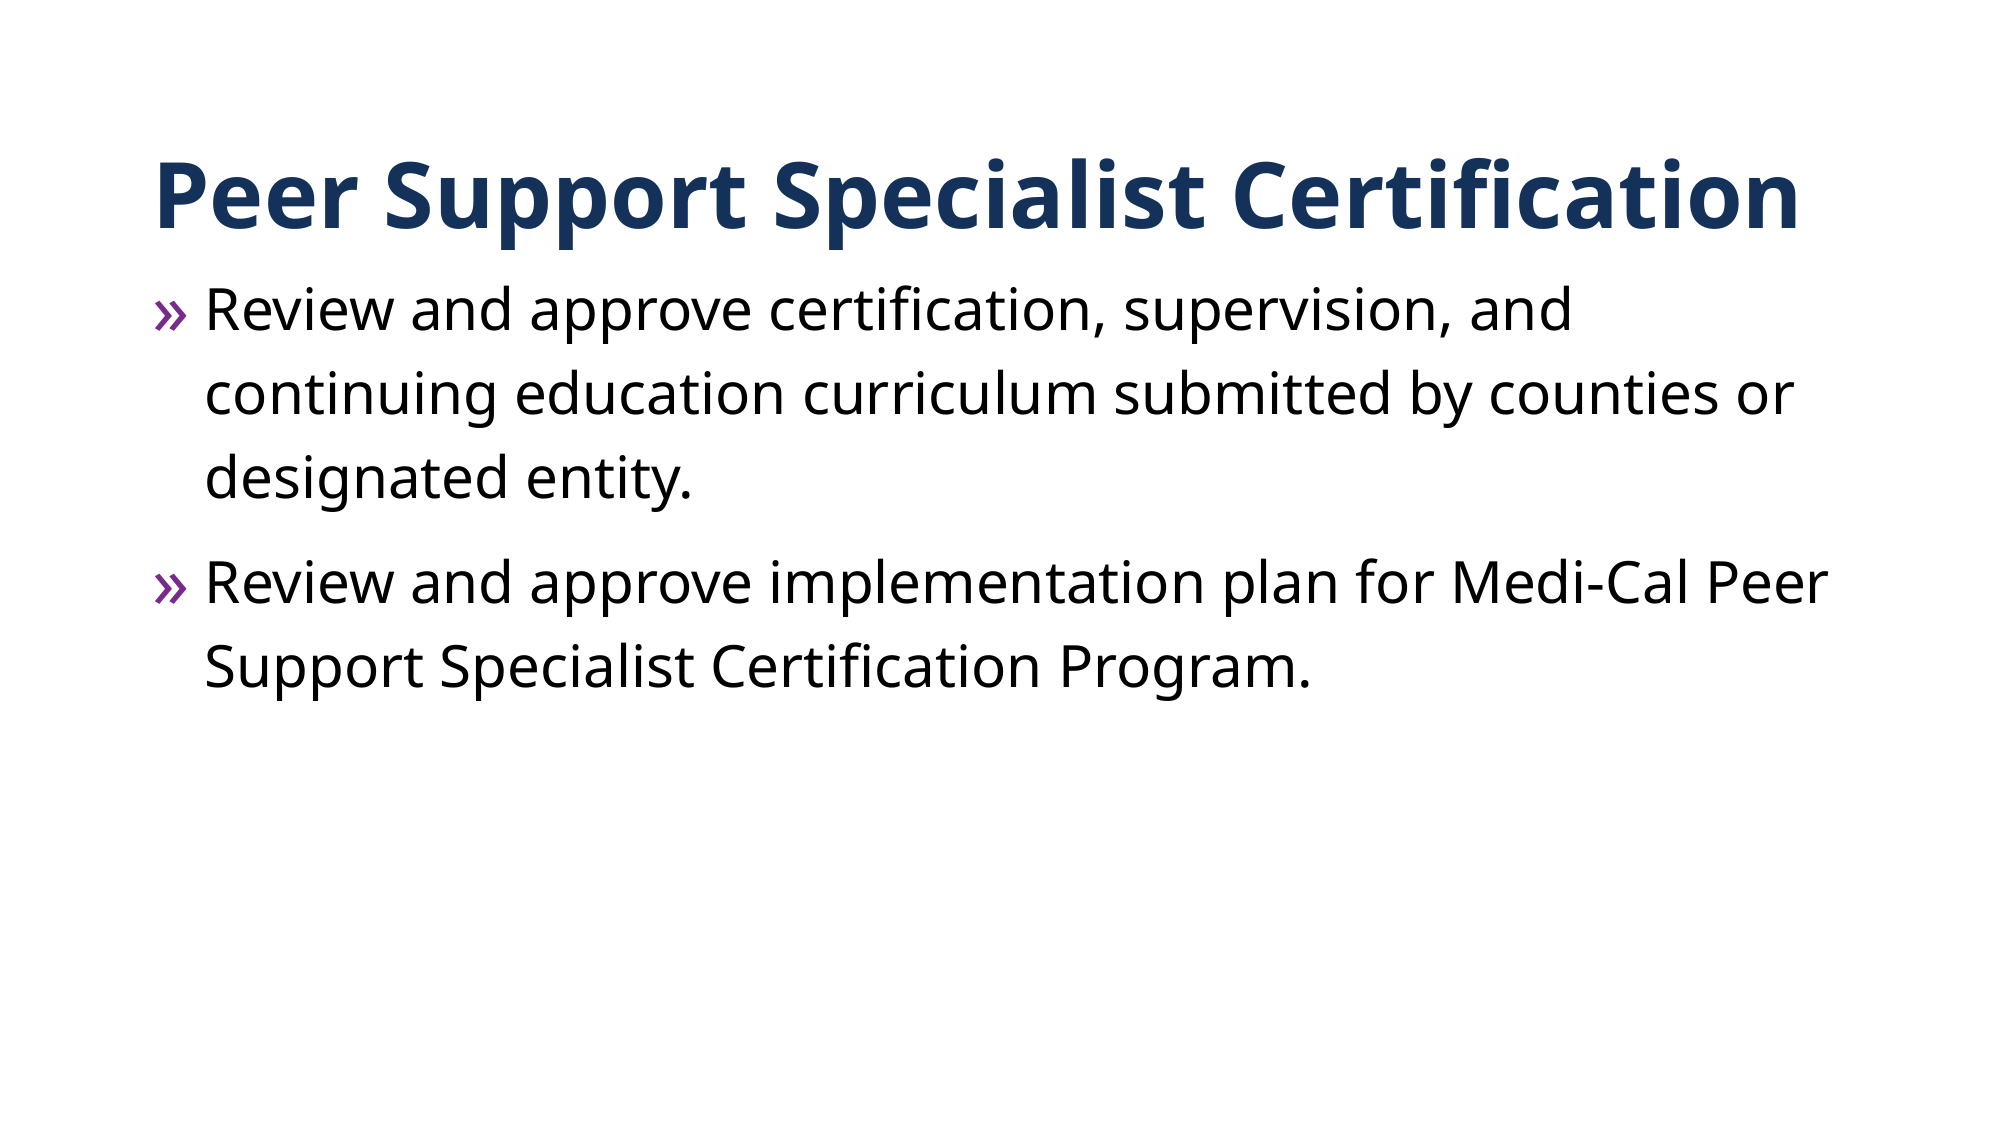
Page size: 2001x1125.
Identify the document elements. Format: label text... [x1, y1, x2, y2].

list Review and approve certification, supervision, and continuing education curriculum submitted by counties or designated entity. Review and approve implementation plan for Medi-Cal Peer Support Specialist Certification Program. [137, 250, 1863, 965]
title Peer Support Specialist Certification [137, 90, 1863, 250]
